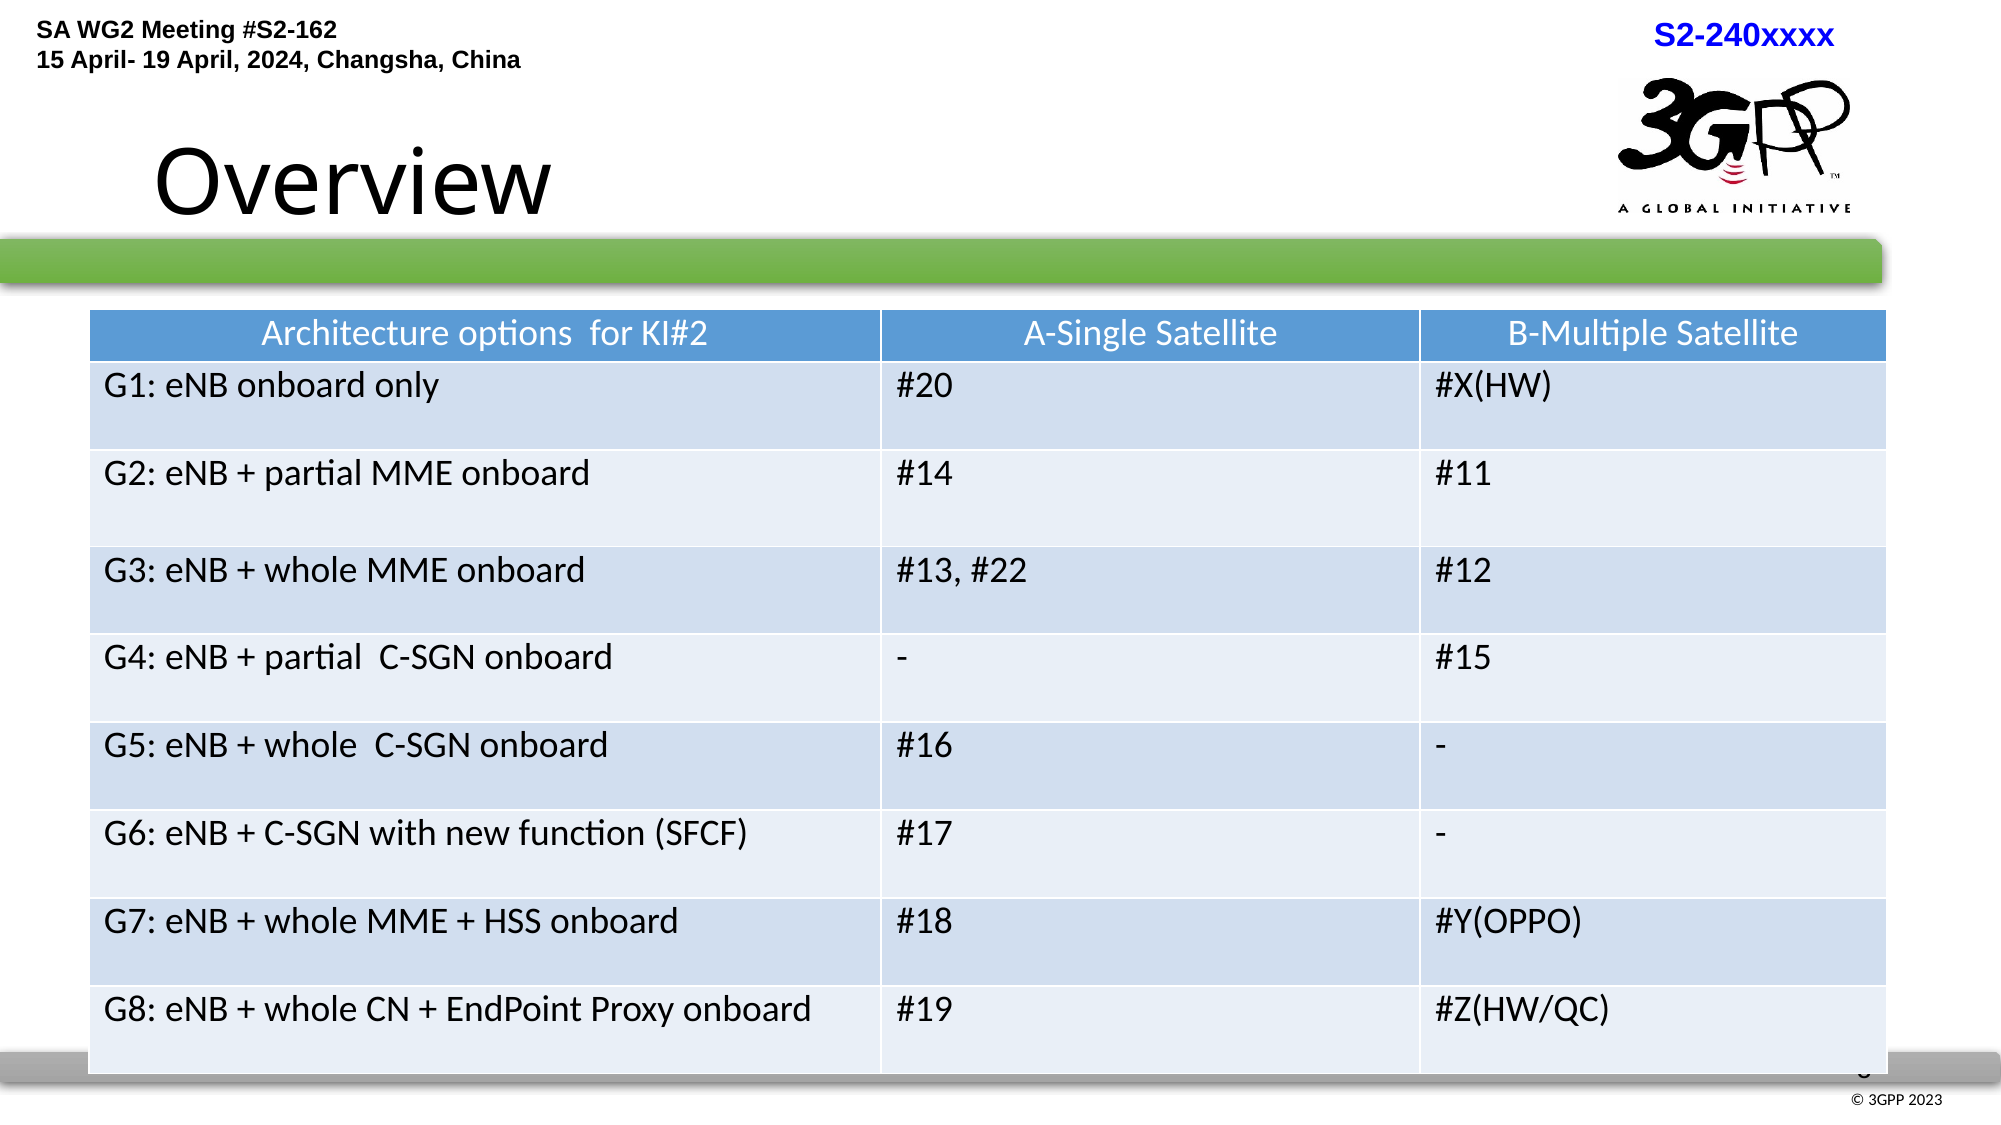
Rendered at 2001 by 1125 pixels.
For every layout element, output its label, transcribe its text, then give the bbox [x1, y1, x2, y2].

table_cell #X(HW) [1421, 363, 1886, 449]
table_cell G2: eNB + partial MME onboard [90, 451, 880, 546]
table_cell #17 [882, 811, 1419, 897]
title Overview [137, 91, 1863, 278]
table_cell G6: eNB + C-SGN with new function (SFCF) [90, 811, 880, 897]
table_cell G8: eNB + whole CN + EndPoint Proxy onboard [90, 987, 880, 1073]
table_cell #11 [1421, 451, 1886, 546]
table_cell - [1421, 723, 1886, 809]
table_cell G3: eNB + whole MME onboard [90, 547, 880, 633]
table_header Architecture options for KI#2 [90, 310, 880, 361]
table_cell #19 [882, 987, 1419, 1073]
table_cell #18 [882, 899, 1419, 985]
table_cell - [1421, 811, 1886, 897]
table_cell #16 [882, 723, 1419, 809]
table_cell - [882, 635, 1419, 721]
table_cell G5: eNB + whole C-SGN onboard [90, 723, 880, 809]
table_cell #Z(HW/QC) [1421, 987, 1886, 1073]
table_cell G4: eNB + partial C-SGN onboard [90, 635, 880, 721]
table_cell #14 [882, 451, 1419, 546]
table_cell #12 [1421, 547, 1886, 633]
table_cell #Y(OPPO) [1421, 899, 1886, 985]
table_cell G7: eNB + whole MME + HSS onboard [90, 899, 880, 985]
picture [1618, 78, 1850, 91]
table_cell G1: eNB onboard only [90, 363, 880, 449]
table_cell #15 [1421, 635, 1886, 721]
table_cell #13, #22 [882, 547, 1419, 633]
table_cell #20 [882, 363, 1419, 449]
table_header A-Single Satellite [882, 310, 1419, 361]
table_header B-Multiple Satellite [1421, 310, 1886, 361]
